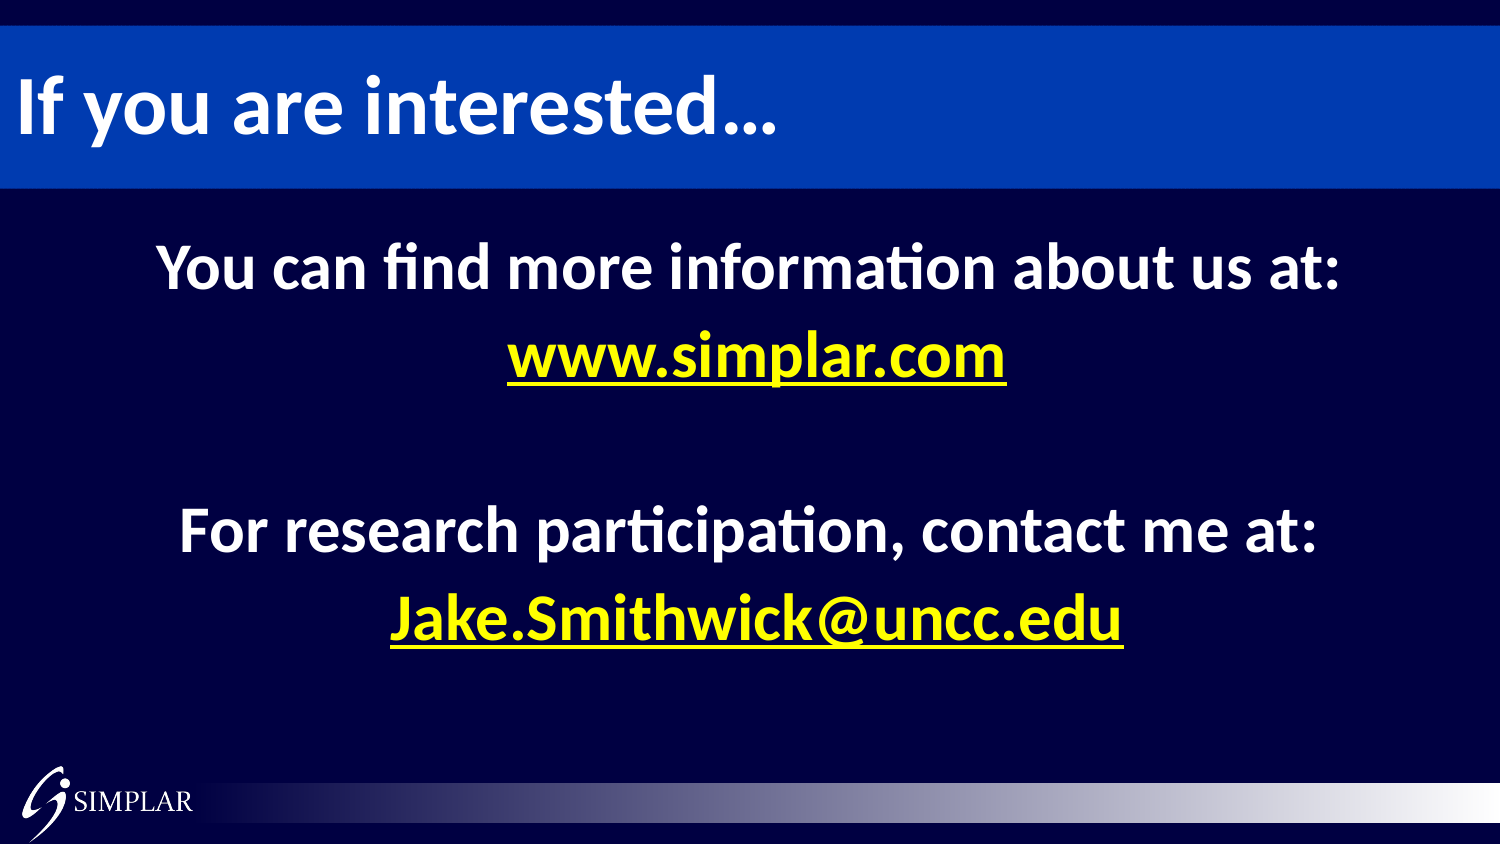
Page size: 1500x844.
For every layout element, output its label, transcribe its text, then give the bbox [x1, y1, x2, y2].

list You can find more information about us at: www.simplar.com For research participation, contact me at: Jake.Smithwick@uncc.edu [37, 224, 1478, 760]
picture [22, 766, 193, 843]
title If you are interested… [0, 25, 1500, 189]
